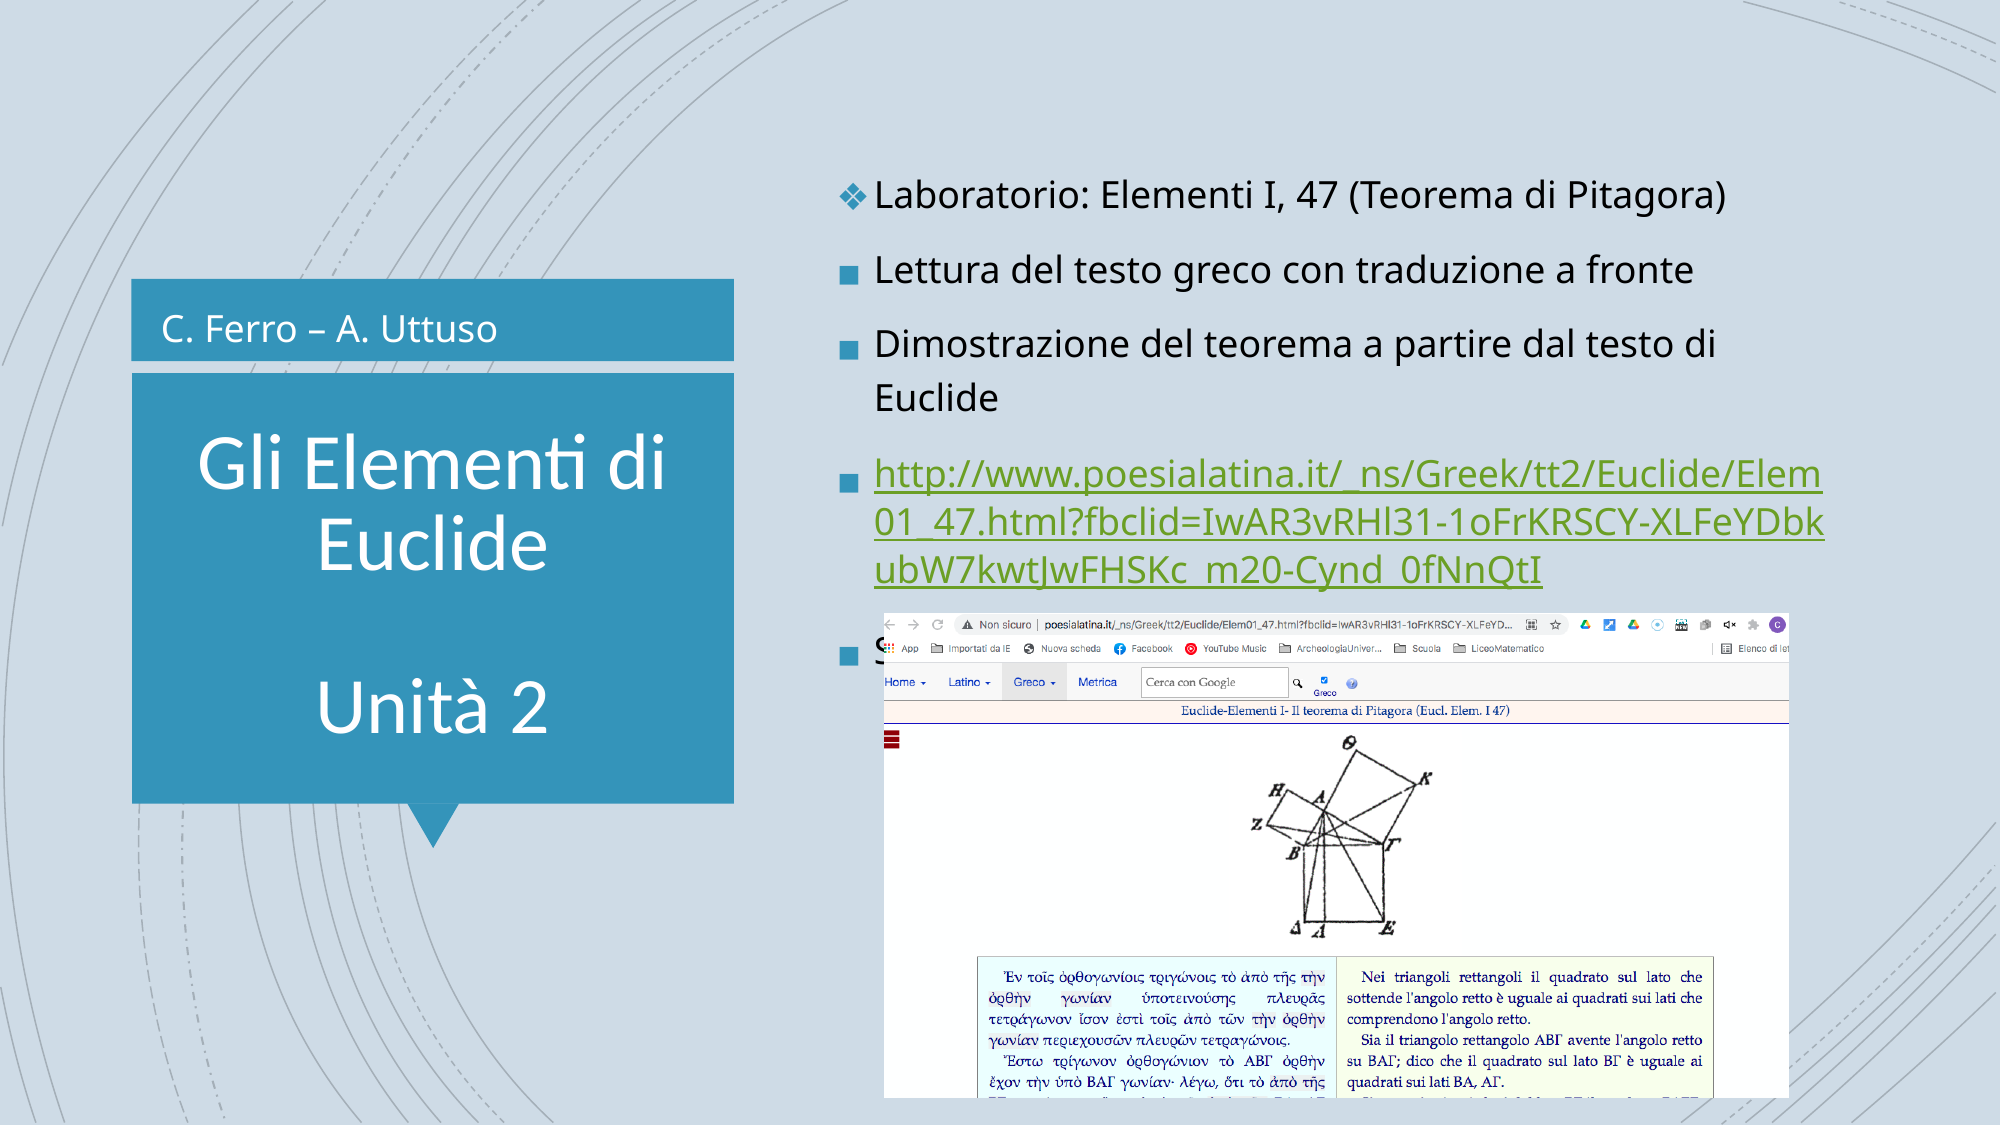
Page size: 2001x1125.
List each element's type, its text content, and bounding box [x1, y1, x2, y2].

list Laboratorio: Elementi I, 47 (Teorema di Pitagora) Lettura del testo greco con traduzione a fronte Dimostrazione del teorema a partire dal testo di Euclide http://www.poesialatina.it/_ns/Greek/tt2/Euclide/Elem01_47.html?fbclid=IwAR3vRHl31-1oFrKRSCY-XLFeYDbkubW7kwtJwFHSKc_m20-Cynd_0fNnQtI SENZA GUARDARE LA FIGURA!!! [821, 13, 1852, 875]
text_box C. Ferro – A. Uttuso [145, 297, 720, 358]
picture [884, 613, 1789, 1098]
title Gli Elementi di Euclide Unità 2 [145, 385, 720, 789]
